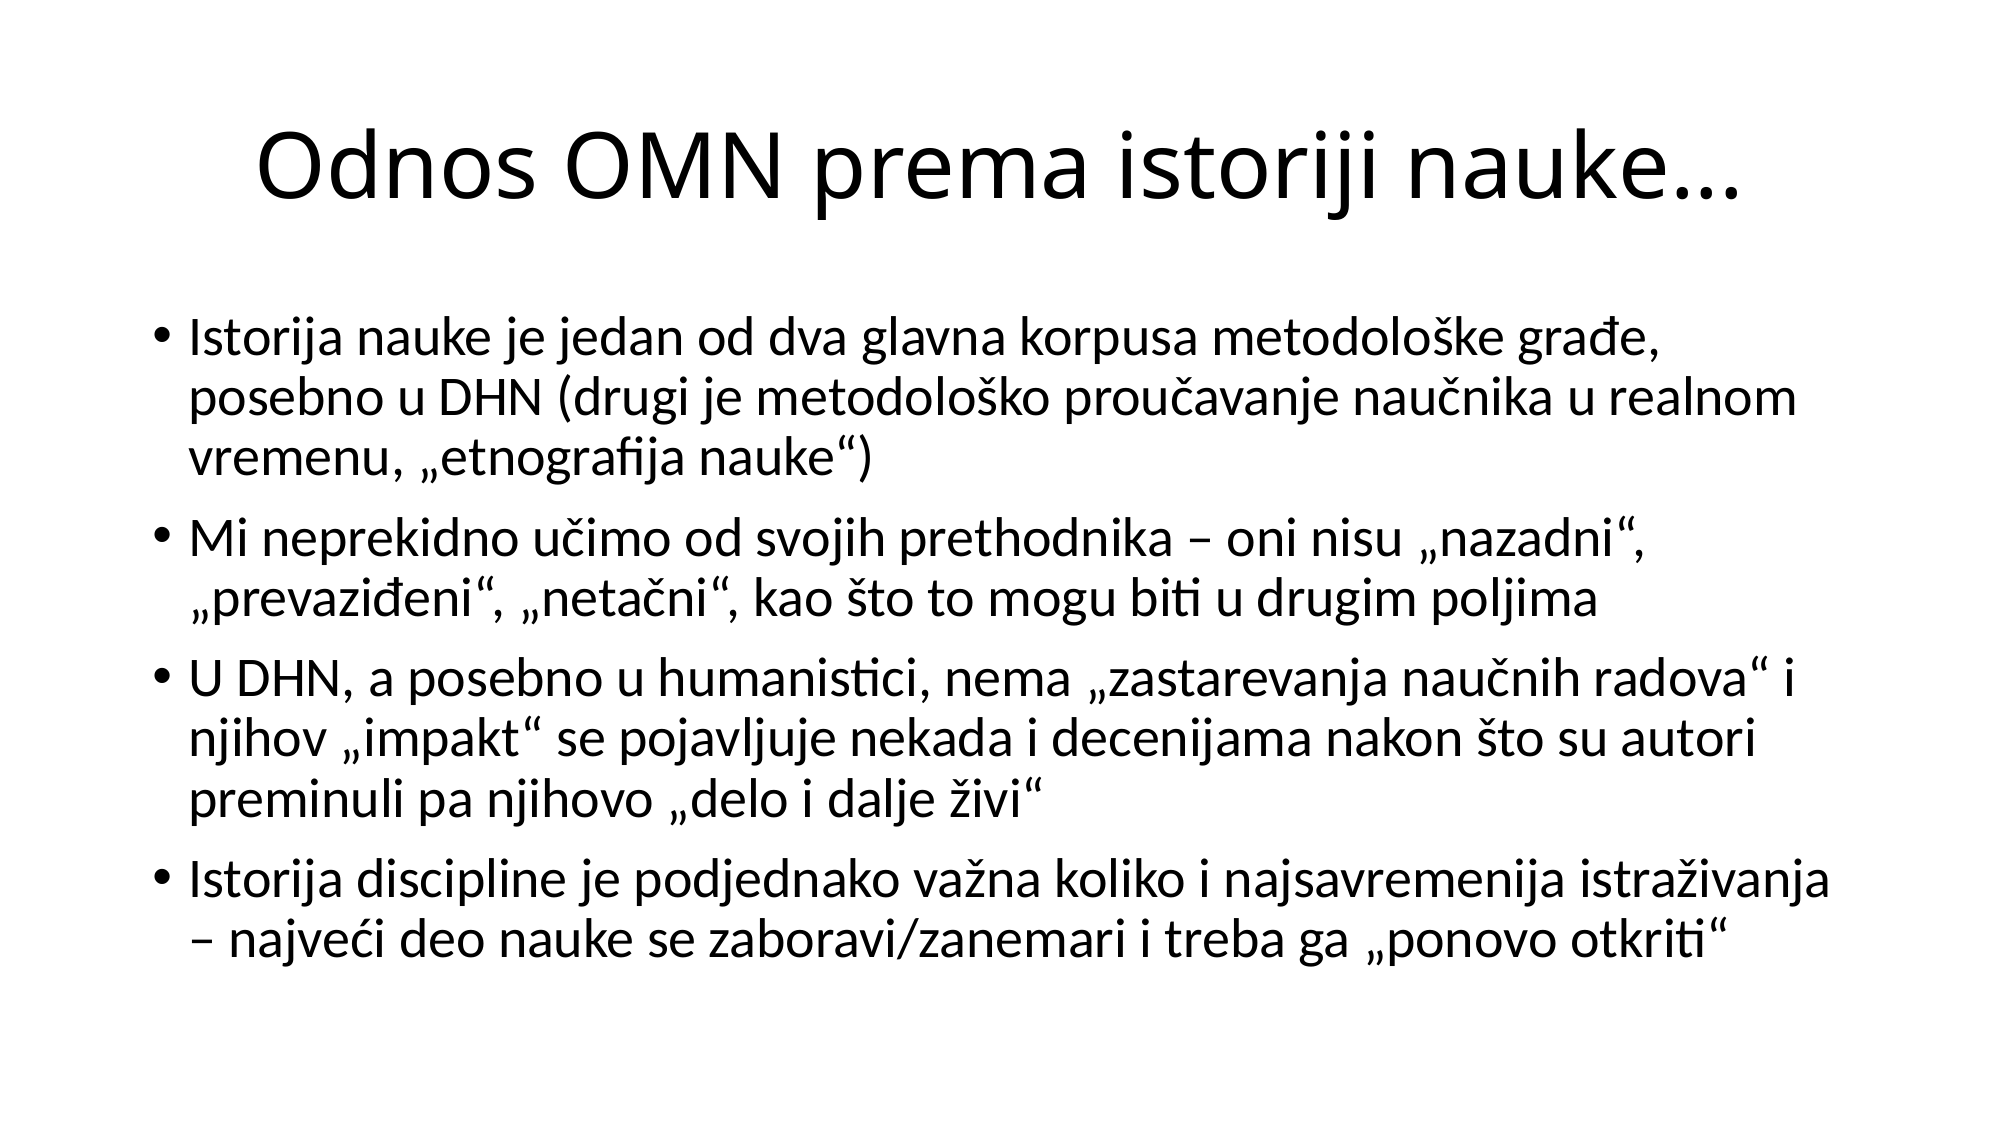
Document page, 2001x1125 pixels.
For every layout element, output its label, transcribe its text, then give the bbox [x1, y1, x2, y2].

title Odnos OMN prema istoriji nauke... [137, 59, 1863, 278]
list Istorija nauke je jedan od dva glavna korpusa metodološke građe, posebno u DHN (drugi je metodološko proučavanje naučnika u realnom vremenu, „etnografija nauke“) Mi neprekidno učimo od svojih prethodnika – oni nisu „nazadni“, „prevaziđeni“, „netačni“, kao što to mogu biti u drugim poljima U DHN, a posebno u humanistici, nema „zastarevanja naučnih radova“ i njihov „impakt“ se pojavljuje nekada i decenijama nakon što su autori preminuli pa njihovo „delo i dalje živi“ Istorija discipline je podjednako važna koliko i najsavremenija istraživanja – najveći deo nauke se zaboravi/zanemari i treba ga „ponovo otkriti“ [137, 299, 1863, 1014]
